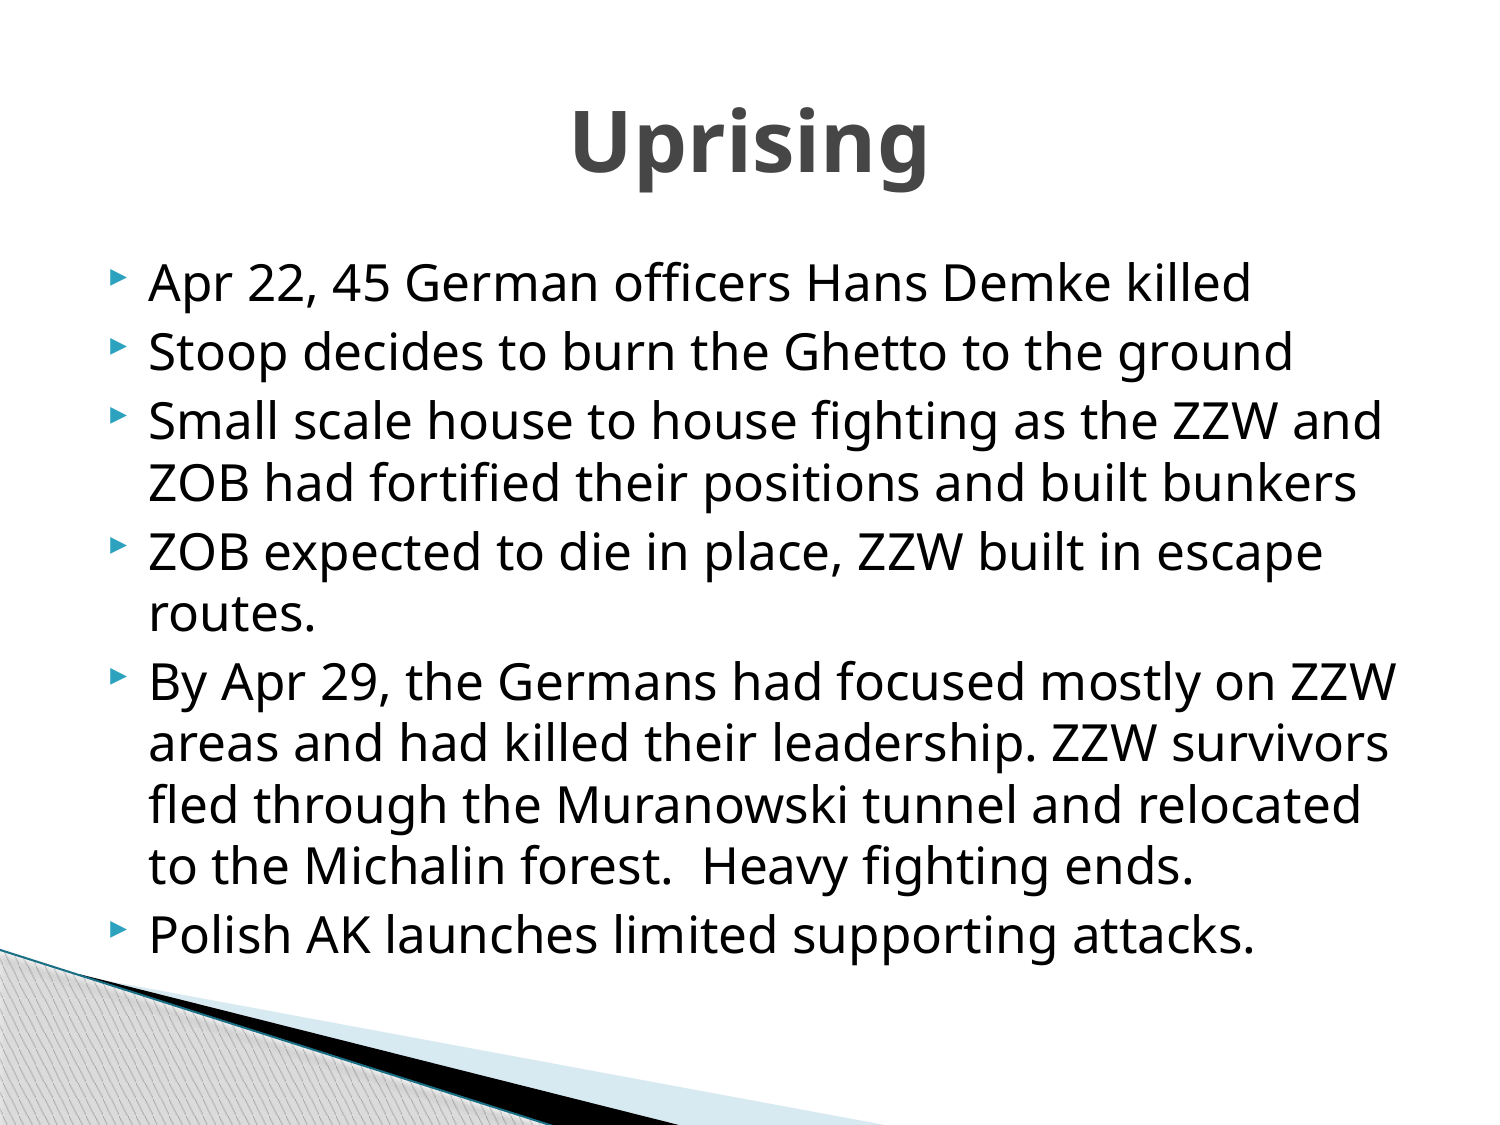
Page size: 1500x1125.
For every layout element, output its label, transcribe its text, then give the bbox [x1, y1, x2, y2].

list Apr 22, 45 German officers Hans Demke killed Stoop decides to burn the Ghetto to the ground Small scale house to house fighting as the ZZW and ZOB had fortified their positions and built bunkers ZOB expected to die in place, ZZW built in escape routes. By Apr 29, the Germans had focused mostly on ZZW areas and had killed their leadership. ZZW survivors fled through the Muranowski tunnel and relocated to the Michalin forest. Heavy fighting ends. Polish AK launches limited supporting attacks. [75, 243, 1425, 986]
title Uprising [75, 45, 1425, 233]
